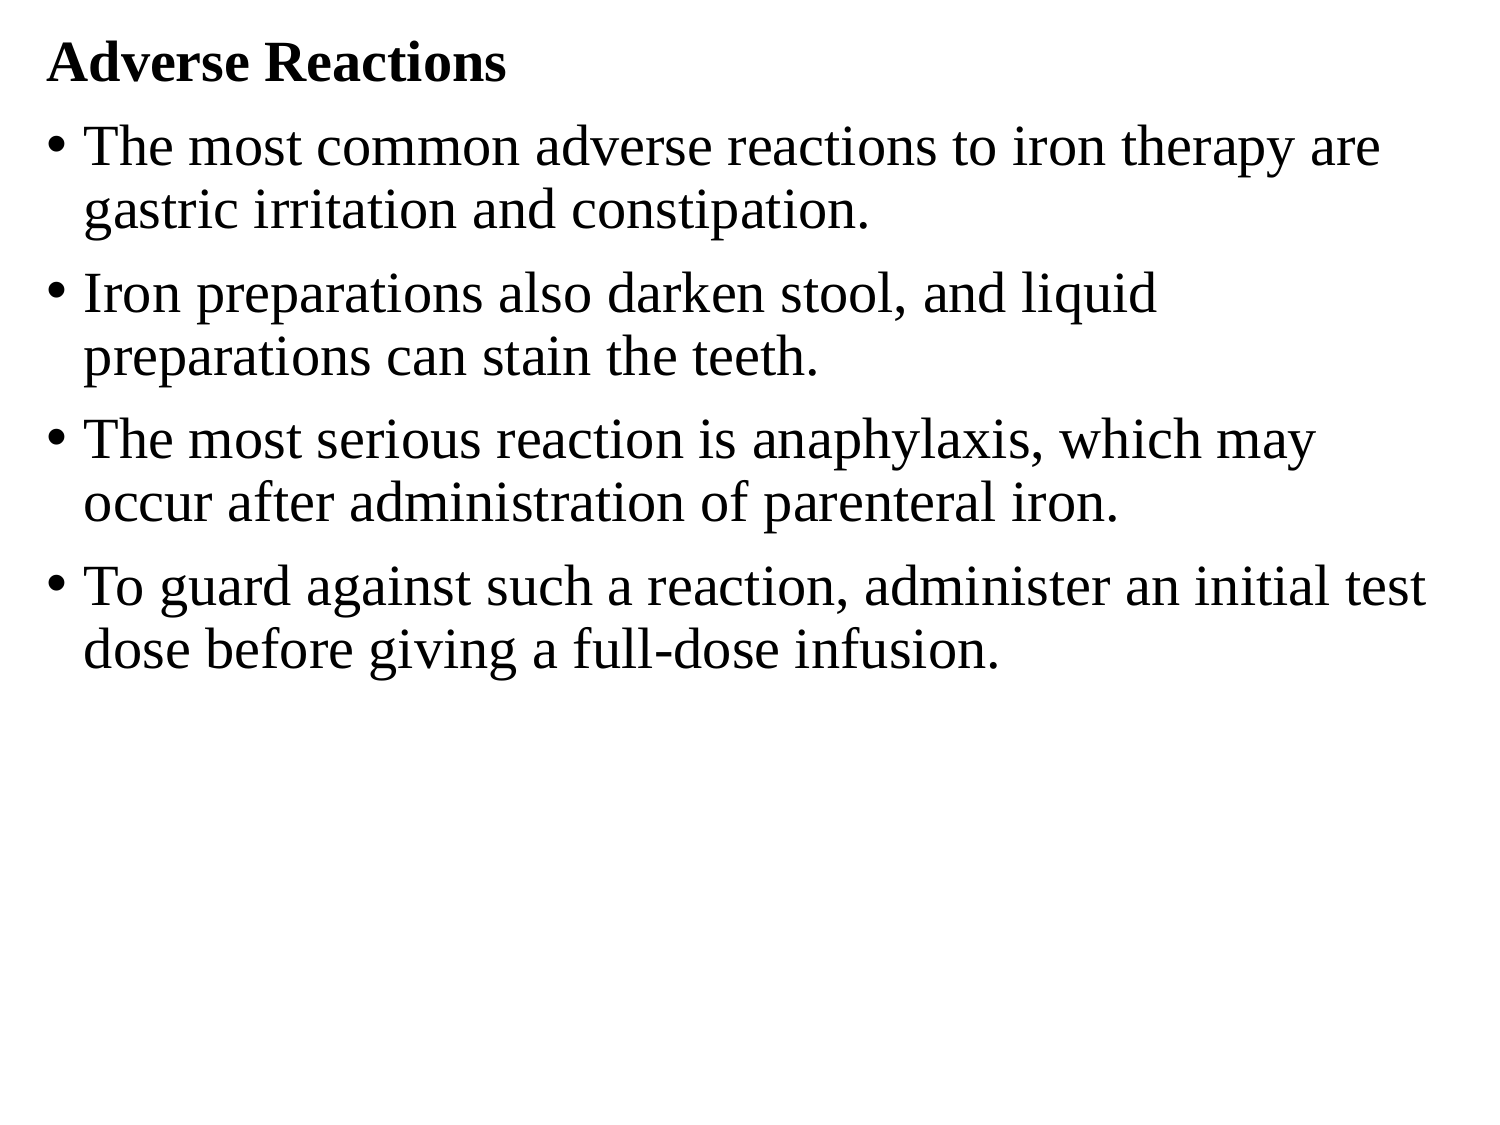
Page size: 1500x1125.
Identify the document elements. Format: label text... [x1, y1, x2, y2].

list Adverse Reactions The most common adverse reactions to iron therapy are gastric irritation and constipation. Iron preparations also darken stool, and liquid preparations can stain the teeth. The most serious reaction is anaphylaxis, which may occur after administration of parenteral iron. To guard against such a reaction, administer an initial test dose before giving a full-dose infusion. [31, 24, 1471, 1104]
